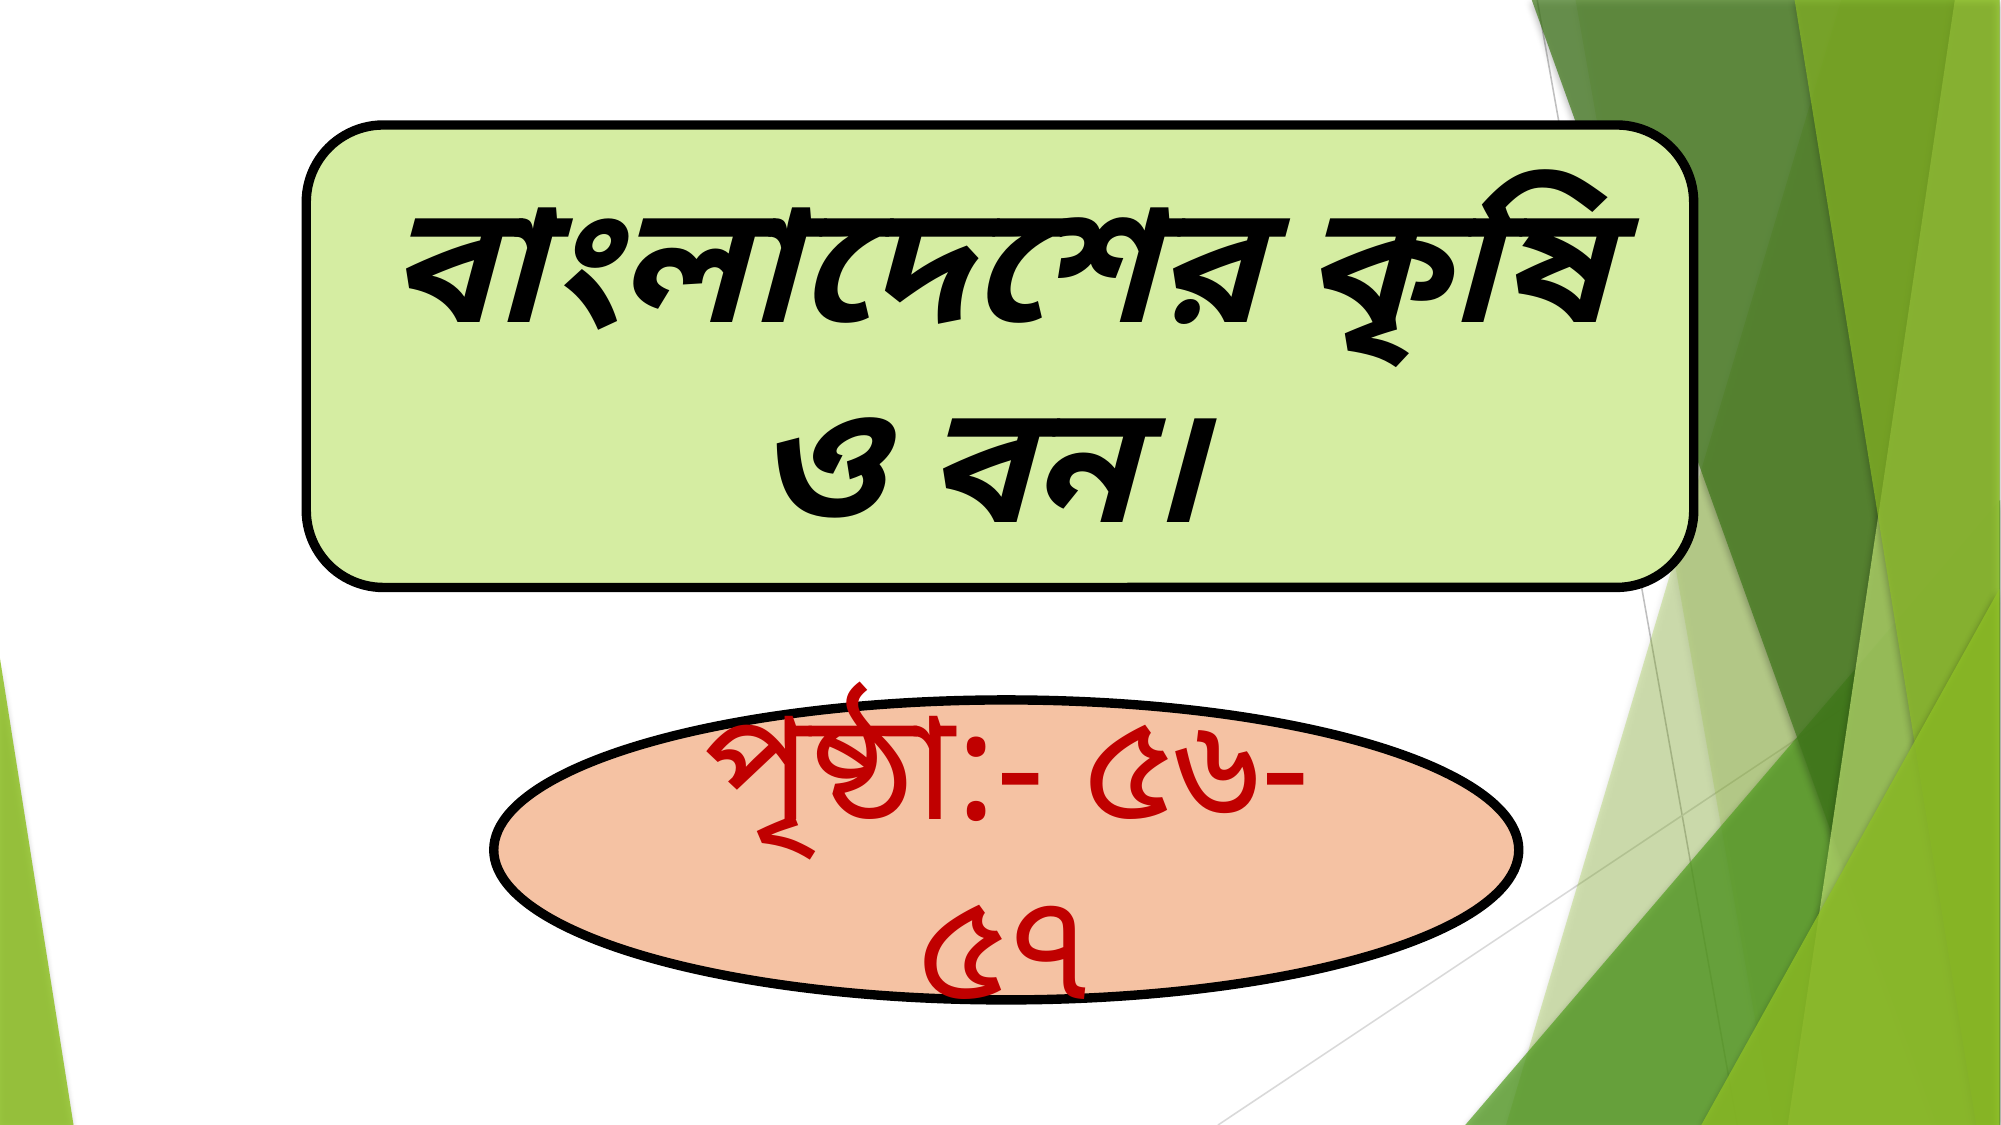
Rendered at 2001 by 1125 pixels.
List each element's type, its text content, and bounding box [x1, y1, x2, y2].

text_box বাংলাদেশের কৃষি ও বন। [304, 123, 1696, 590]
text_box পৃষ্ঠা:- ৫৬-৫৭ [492, 698, 1521, 1002]
